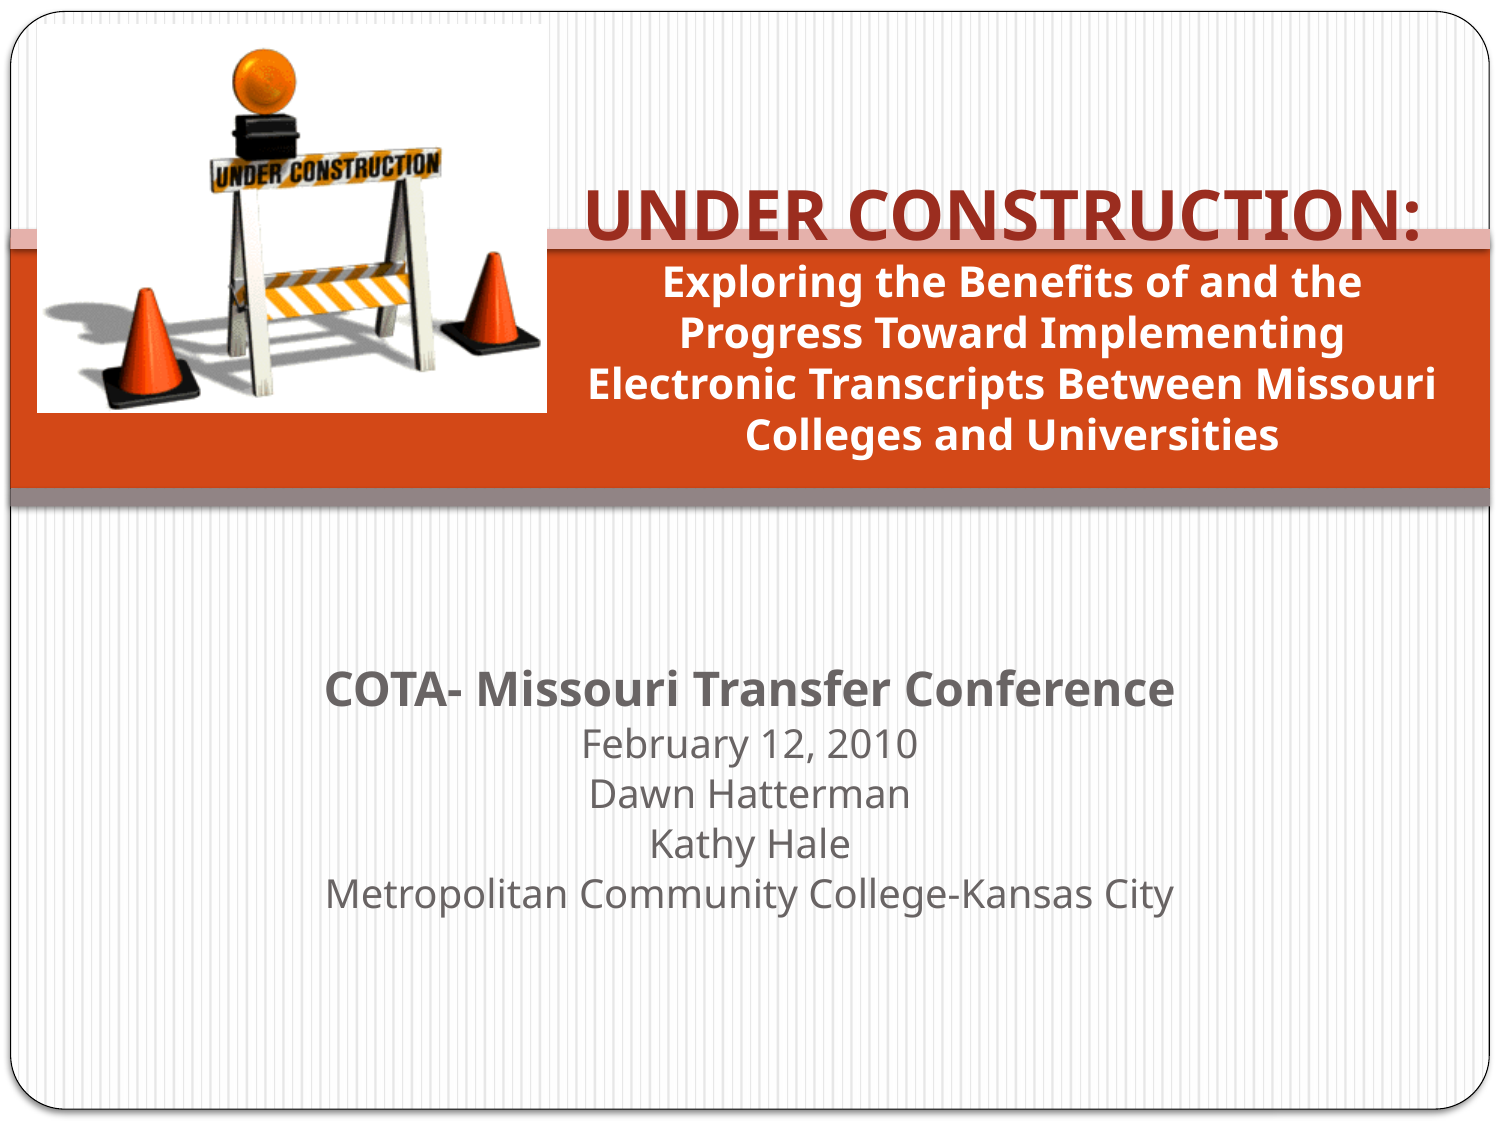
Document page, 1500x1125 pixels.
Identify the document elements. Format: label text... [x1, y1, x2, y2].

subtitle COTA- Missouri Transfer Conference February 12, 2010 Dawn Hatterman Kathy Hale Metropolitan Community College-Kansas City [224, 662, 1276, 926]
picture [37, 24, 547, 413]
title UNDER CONSTRUCTION: Exploring the Benefits of and the Progress Toward Implementing Electronic Transcripts Between Missouri Colleges and Universities [562, 124, 1463, 513]
